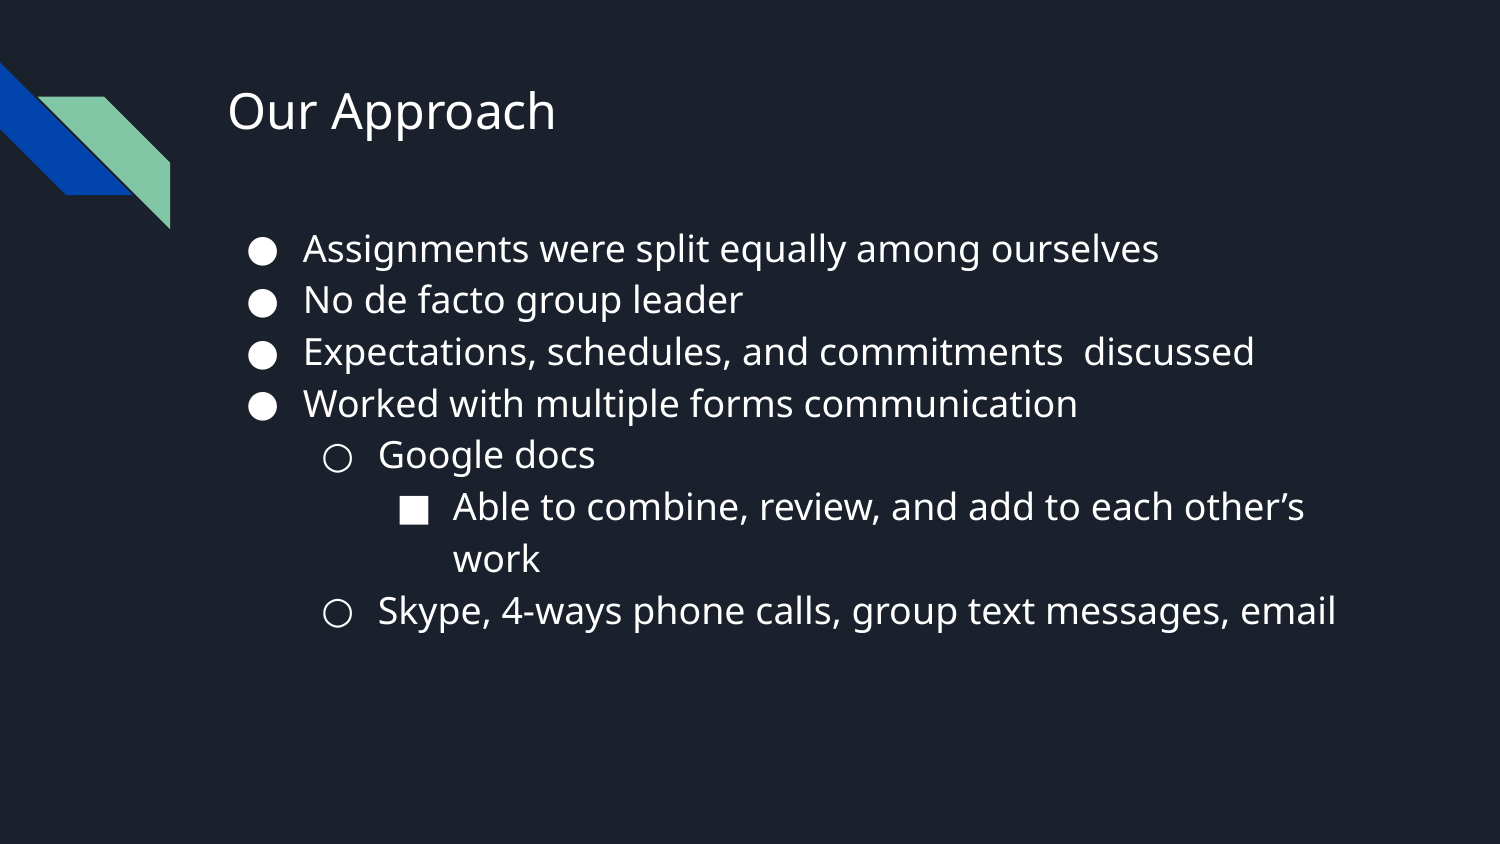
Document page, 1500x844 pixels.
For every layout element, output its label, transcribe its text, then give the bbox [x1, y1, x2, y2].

title Our Approach [212, 64, 1368, 202]
list Assignments were split equally among ourselves No de facto group leader Expectations, schedules, and commitments discussed Worked with multiple forms communication Google docs Able to combine, review, and add to each other’s work Skype, 4-ways phone calls, group text messages, email [212, 202, 1368, 681]
